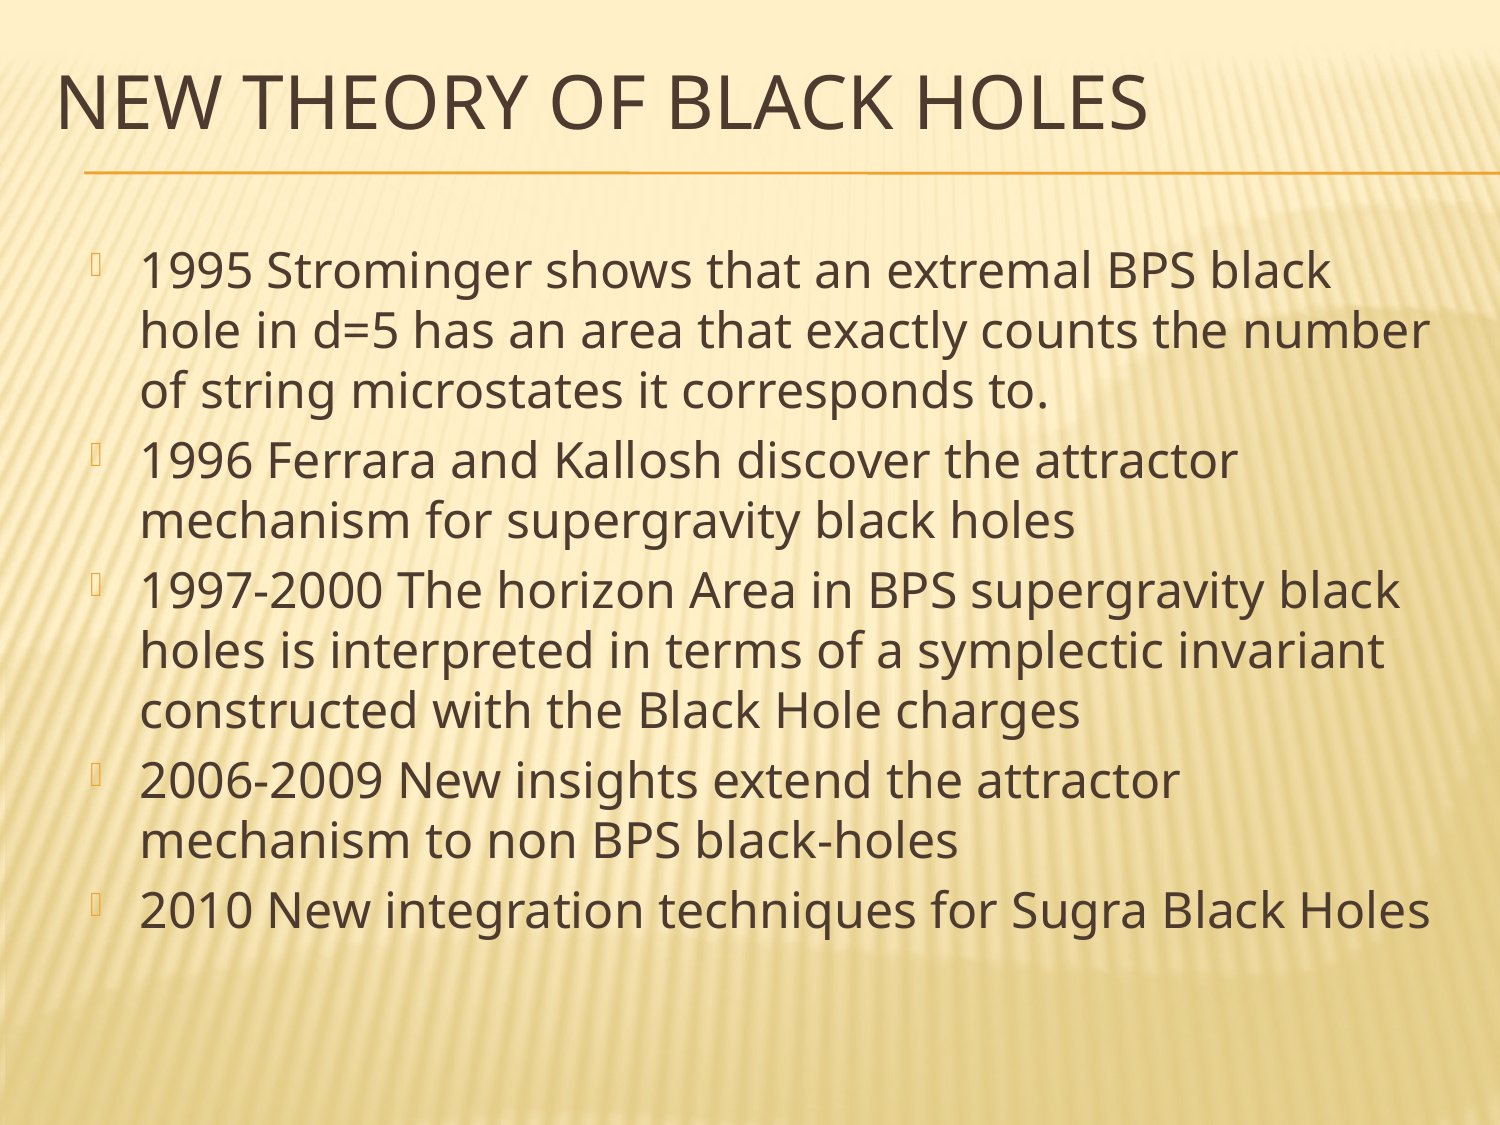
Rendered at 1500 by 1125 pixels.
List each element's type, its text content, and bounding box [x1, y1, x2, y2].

list 1995 Strominger shows that an extremal BPS black hole in d=5 has an area that exactly counts the number of string microstates it corresponds to. 1996 Ferrara and Kallosh discover the attractor mechanism for supergravity black holes 1997-2000 The horizon Area in BPS supergravity black holes is interpreted in terms of a symplectic invariant constructed with the Black Hole charges 2006-2009 New insights extend the attractor mechanism to non BPS black-holes 2010 New integration techniques for Sugra Black Holes [76, 231, 1448, 1015]
title New theory of Black Holes [41, 30, 1467, 169]
